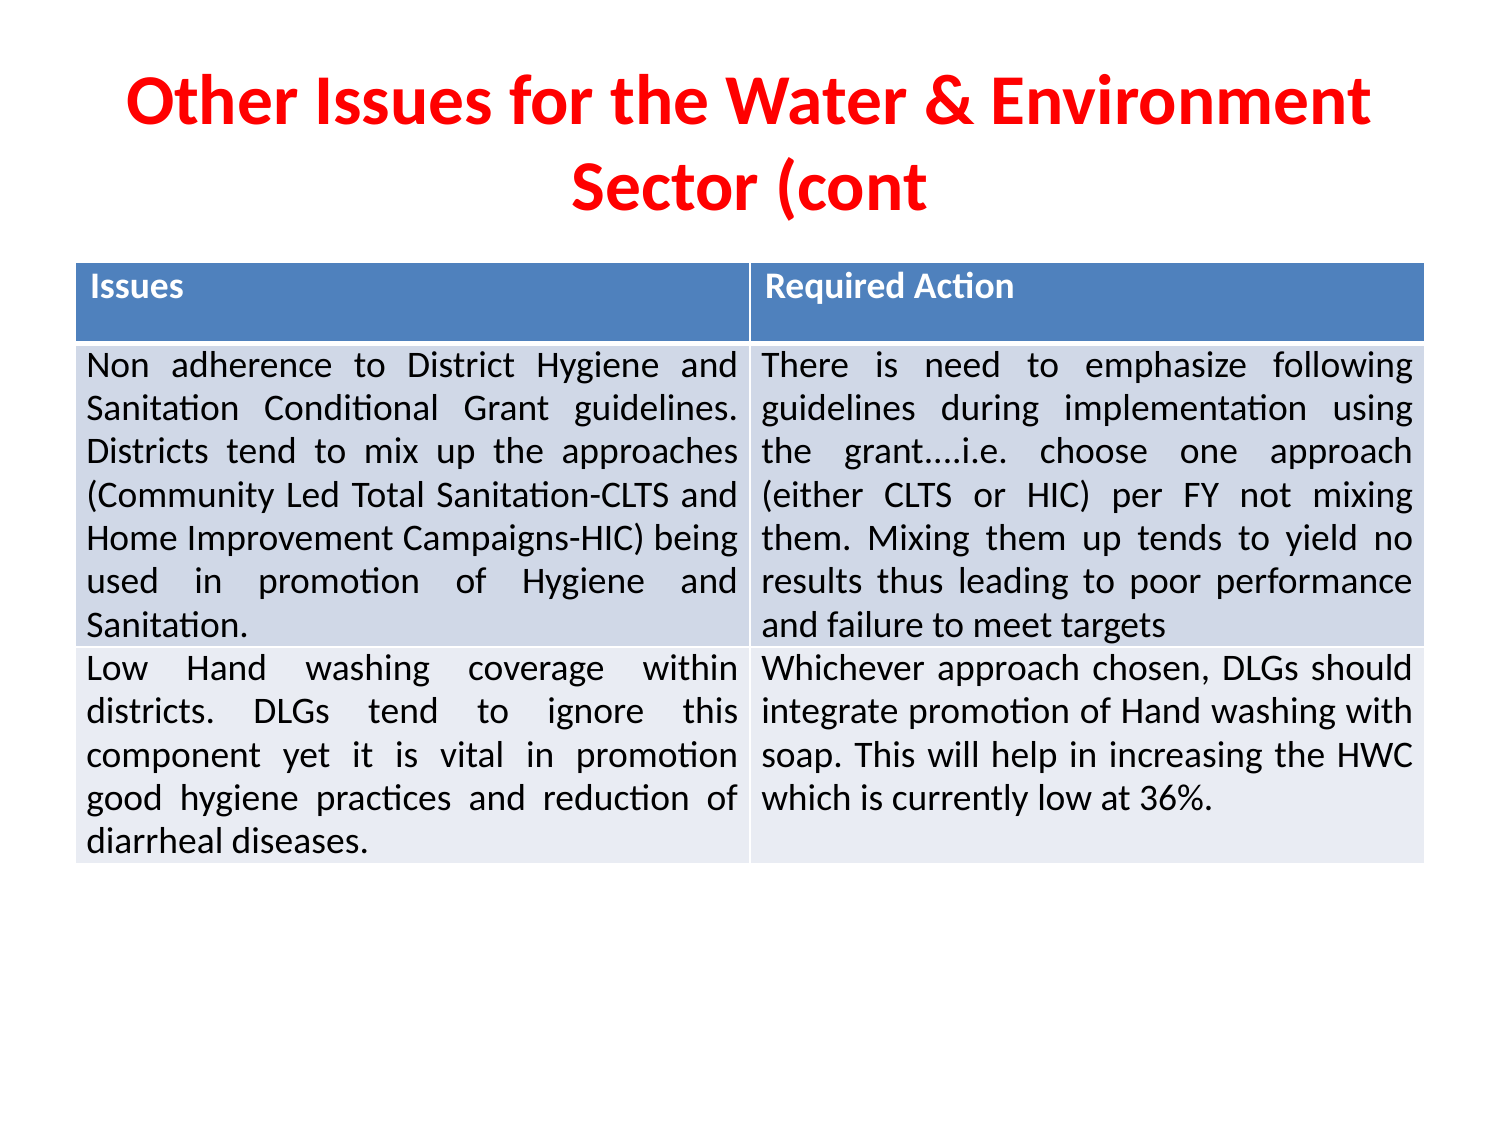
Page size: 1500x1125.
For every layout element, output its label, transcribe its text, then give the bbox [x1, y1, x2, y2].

table_cell There is need to emphasize following guidelines during implementation using the grant....i.e. choose one approach (either CLTS or HIC) per FY not mixing them. Mixing them up tends to yield no results thus leading to poor performance and failure to meet targets [751, 346, 1424, 646]
title Other Issues for the Water & Environment Sector (cont [75, 45, 1425, 233]
table_header Issues [76, 263, 749, 341]
table_cell Low Hand washing coverage within districts. DLGs tend to ignore this component yet it is vital in promotion good hygiene practices and reduction of diarrheal diseases. [76, 648, 749, 863]
table_header Required Action [751, 263, 1424, 341]
table_cell Whichever approach chosen, DLGs should integrate promotion of Hand washing with soap. This will help in increasing the HWC which is currently low at 36%. [751, 648, 1424, 863]
table_cell Non adherence to District Hygiene and Sanitation Conditional Grant guidelines. Districts tend to mix up the approaches (Community Led Total Sanitation-CLTS and Home Improvement Campaigns-HIC) being used in promotion of Hygiene and Sanitation. [76, 346, 749, 646]
